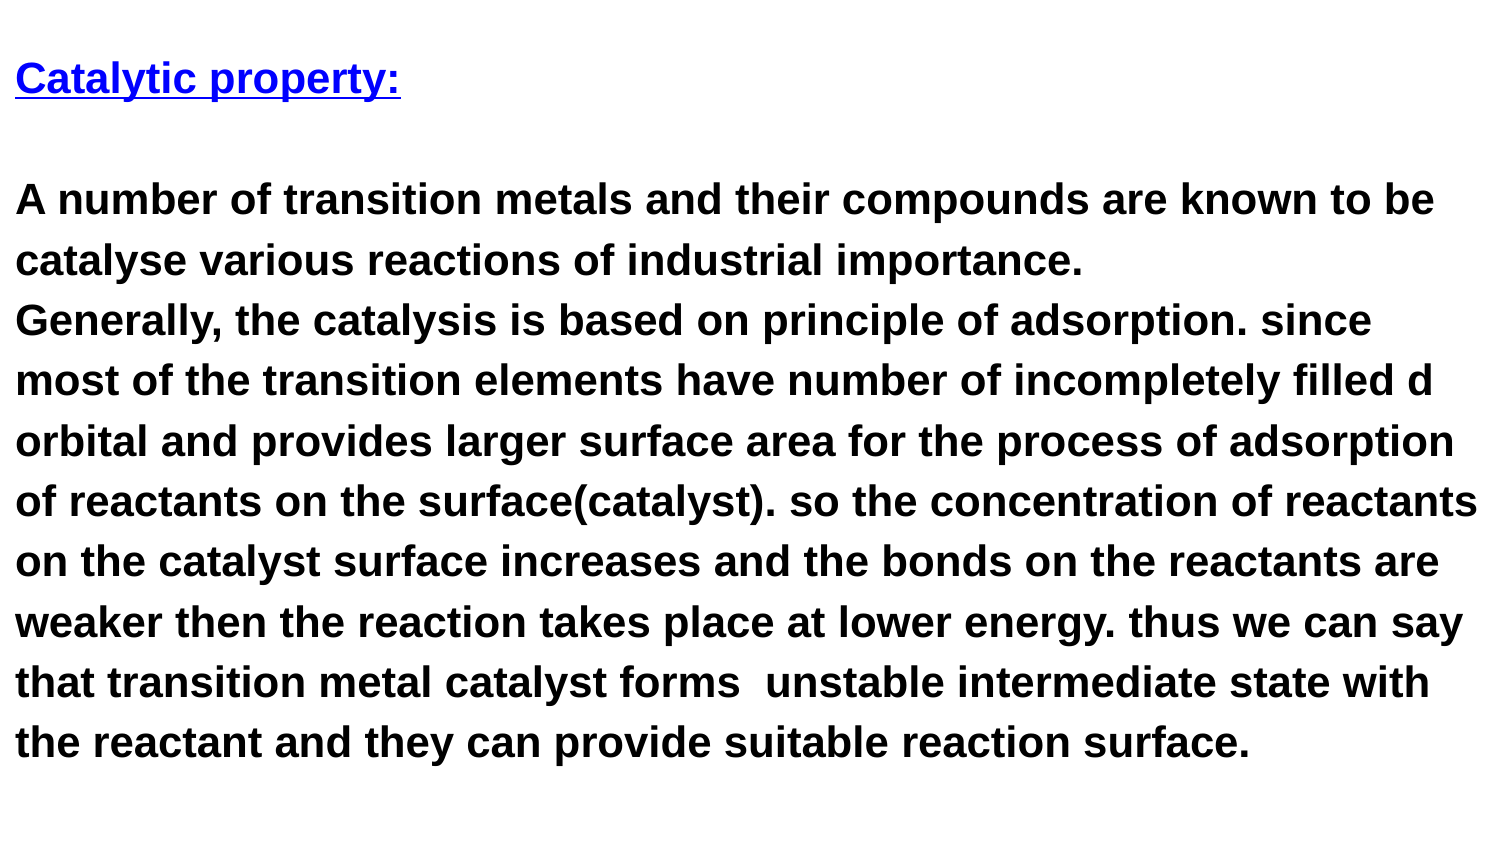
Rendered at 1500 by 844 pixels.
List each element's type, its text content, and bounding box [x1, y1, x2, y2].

text_box Catalytic property: A number of transition metals and their compounds are known to be catalyse various reactions of industrial importance. Generally, the catalysis is based on principle of adsorption. since most of the transition elements have number of incompletely filled d orbital and provides larger surface area for the process of adsorption of reactants on the surface(catalyst). so the concentration of reactants on the catalyst surface increases and the bonds on the reactants are weaker then the reaction takes place at lower energy. thus we can say that transition metal catalyst forms unstable intermediate state with the reactant and they can provide suitable reaction surface. [0, 0, 1500, 844]
